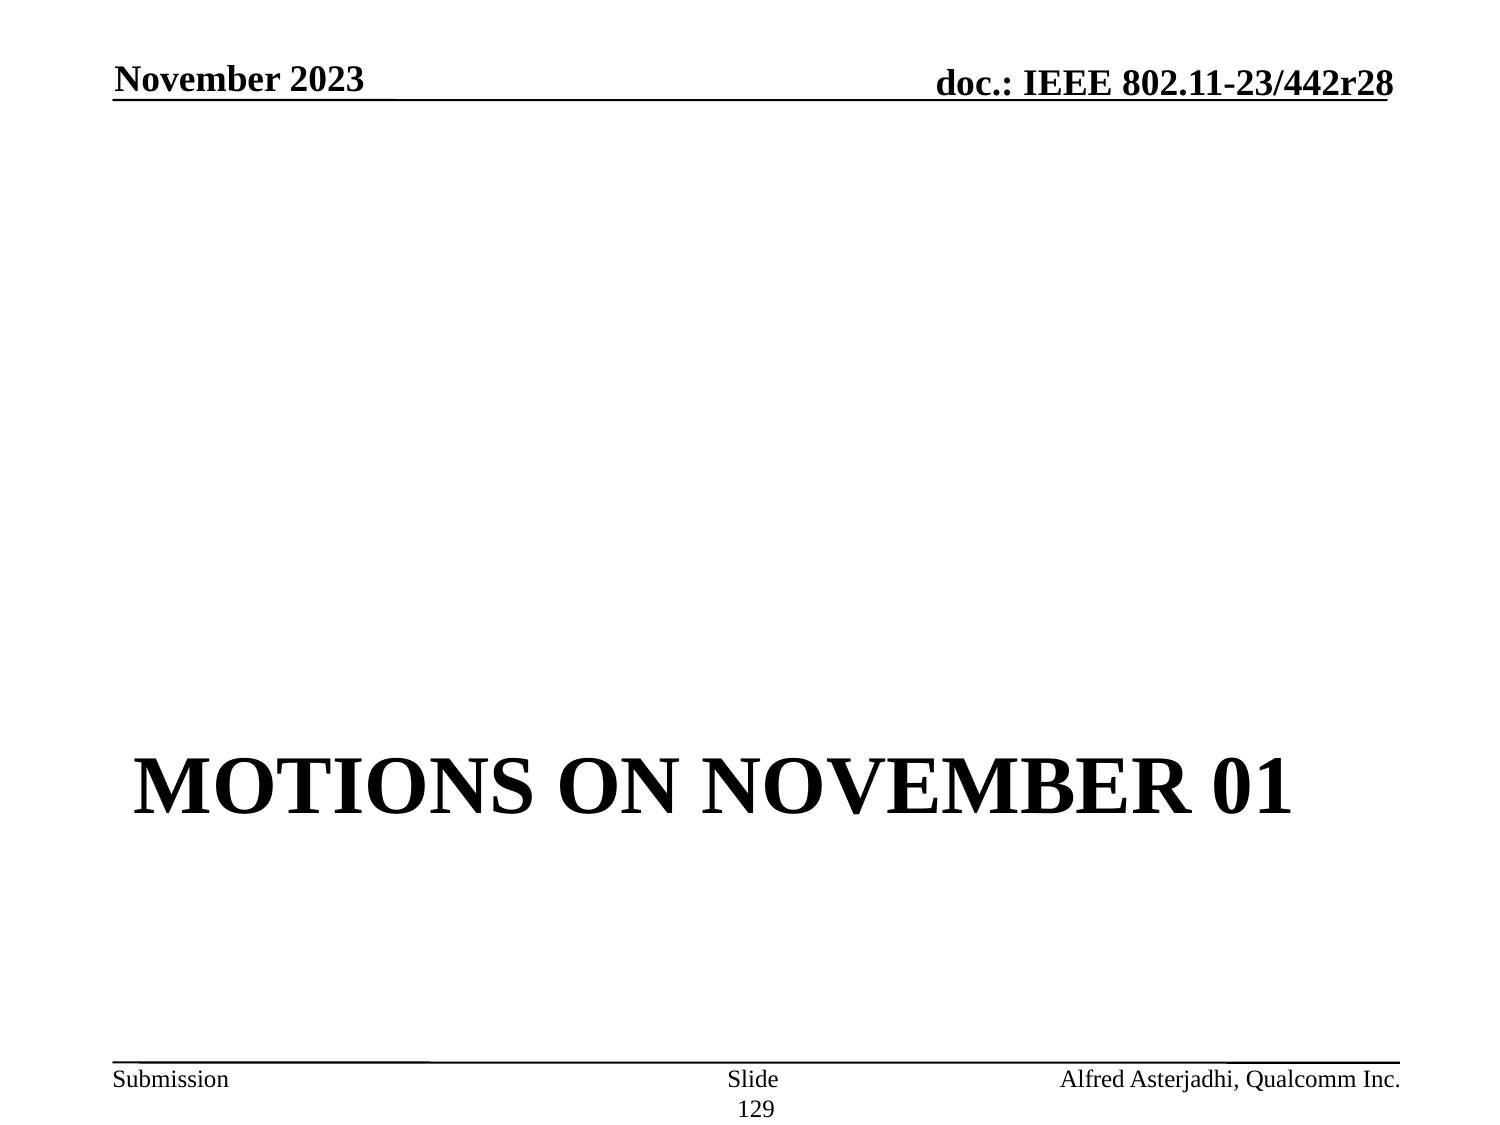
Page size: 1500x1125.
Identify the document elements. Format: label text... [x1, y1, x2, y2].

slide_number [114, 54, 423, 100]
title Motions on November 01 [118, 722, 1394, 947]
slide_number Slide 129 [712, 1061, 800, 1123]
footer Alfred Asterjadhi, Qualcomm Inc. [878, 1061, 1402, 1093]
